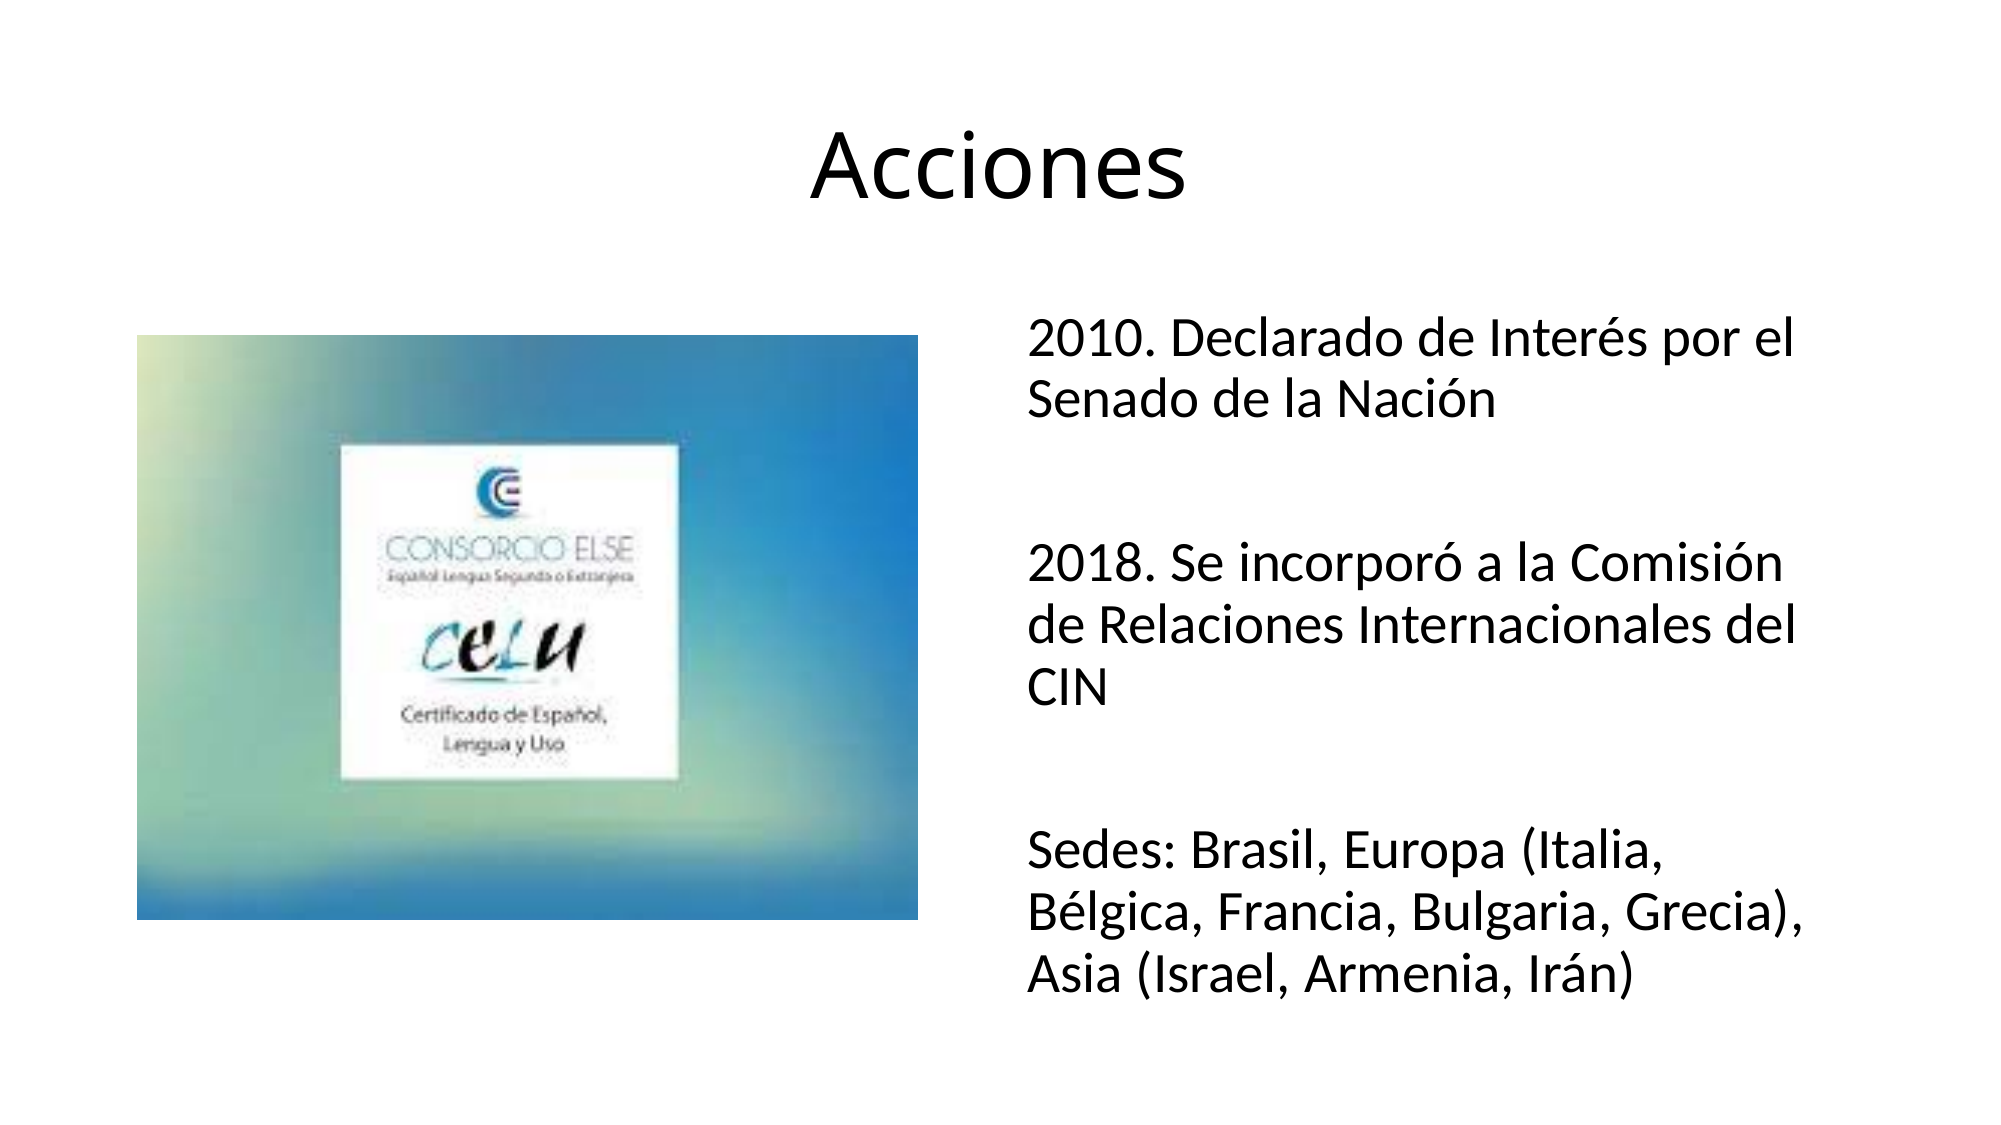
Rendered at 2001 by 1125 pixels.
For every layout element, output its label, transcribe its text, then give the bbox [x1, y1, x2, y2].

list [137, 335, 918, 920]
title Acciones [137, 59, 1863, 278]
list 2010. Declarado de Interés por el Senado de la Nación 2018. Se incorporó a la Comisión de Relaciones Internacionales del CIN Sedes: Brasil, Europa (Italia, Bélgica, Francia, Bulgaria, Grecia), Asia (Israel, Armenia, Irán) [1012, 299, 1863, 1014]
